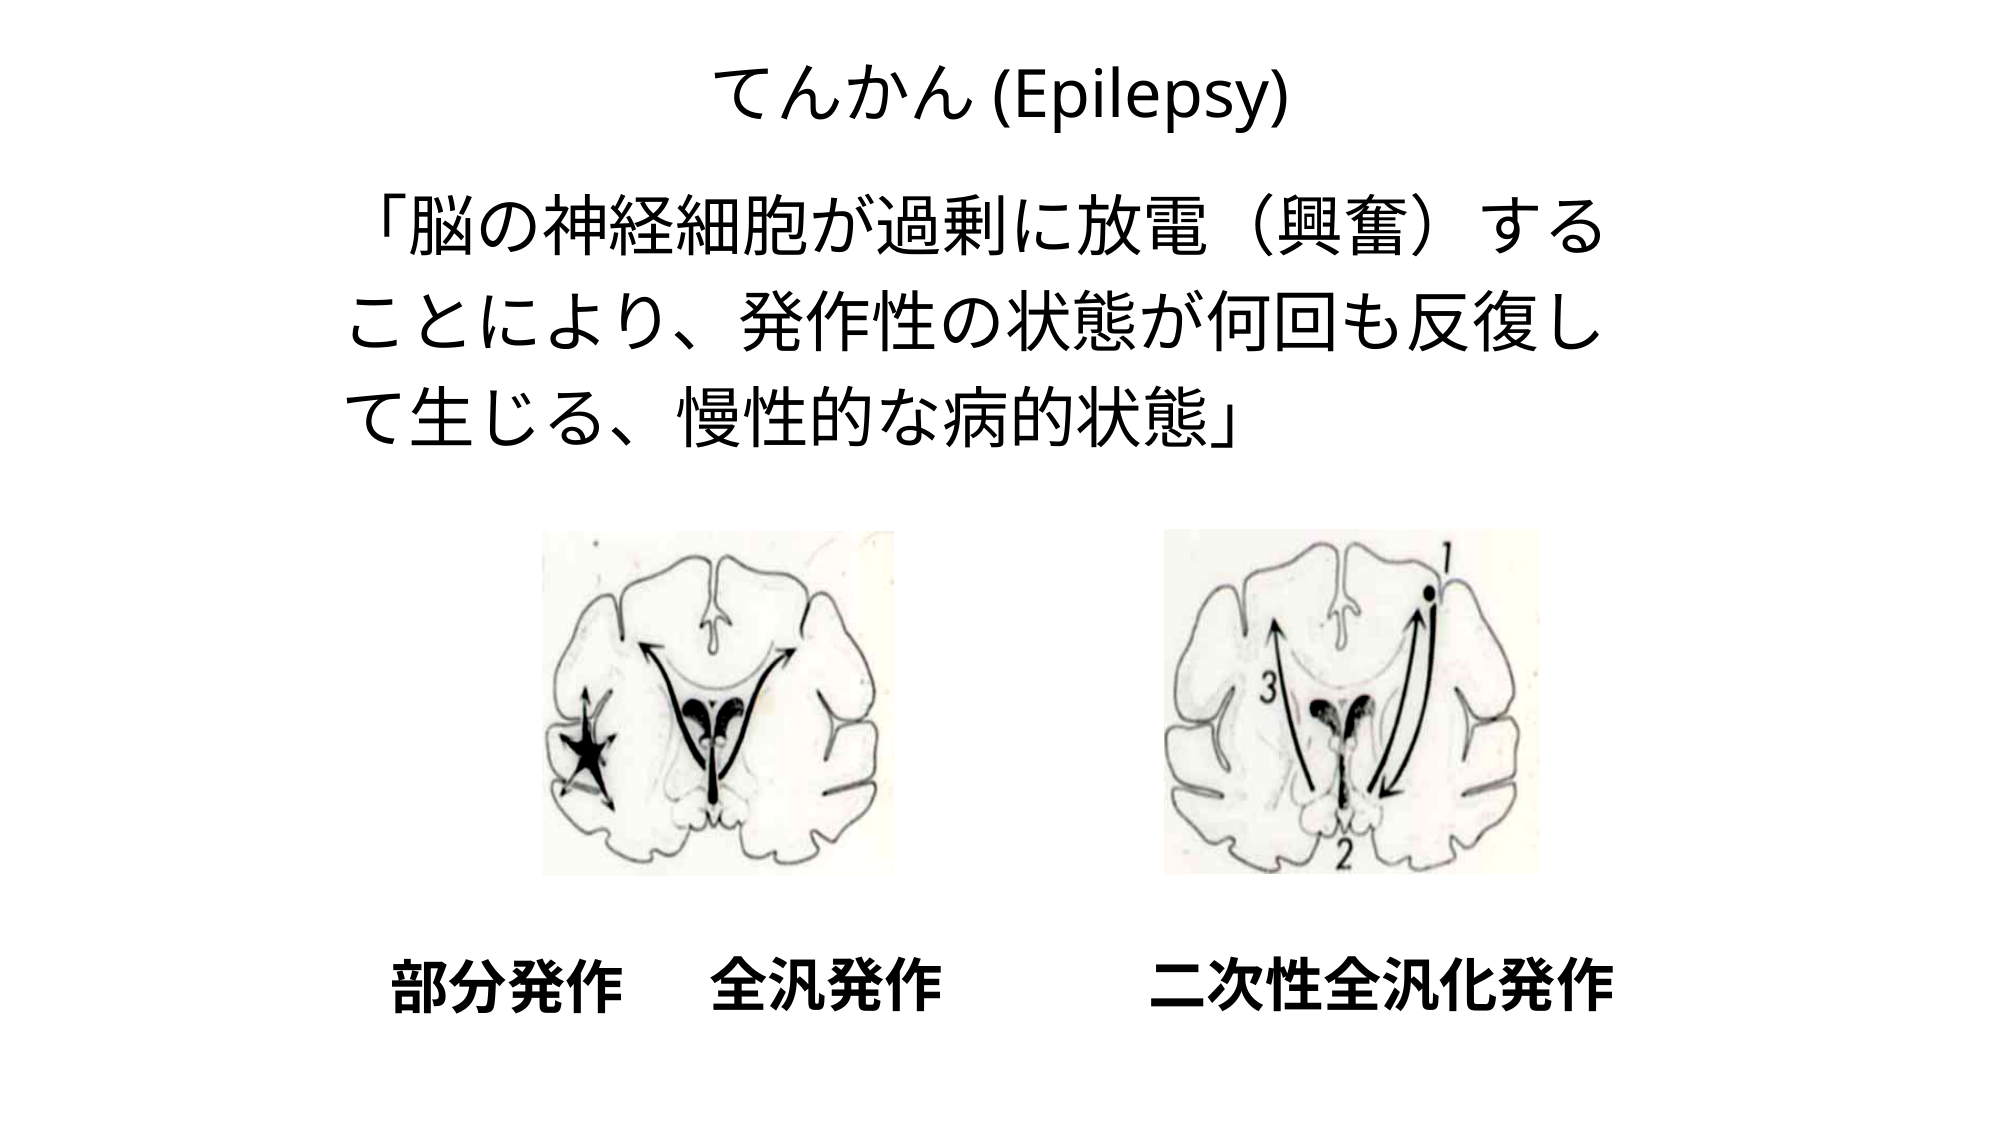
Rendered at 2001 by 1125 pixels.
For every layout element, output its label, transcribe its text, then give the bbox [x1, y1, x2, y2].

text_box 二次性全汎化発作 [1133, 940, 1630, 1026]
picture [541, 531, 894, 876]
text_box 部分発作 [376, 942, 639, 1028]
title てんかん(Epilepsy) [362, 0, 1638, 160]
picture [1164, 529, 1540, 874]
subtitle 「脳の神経細胞が過剰に放電（興奮）することにより、発作性の状態が何回も反復して生じる、慢性的な病的状態」 [326, 160, 1650, 480]
text_box 全汎発作 [695, 940, 958, 1026]
